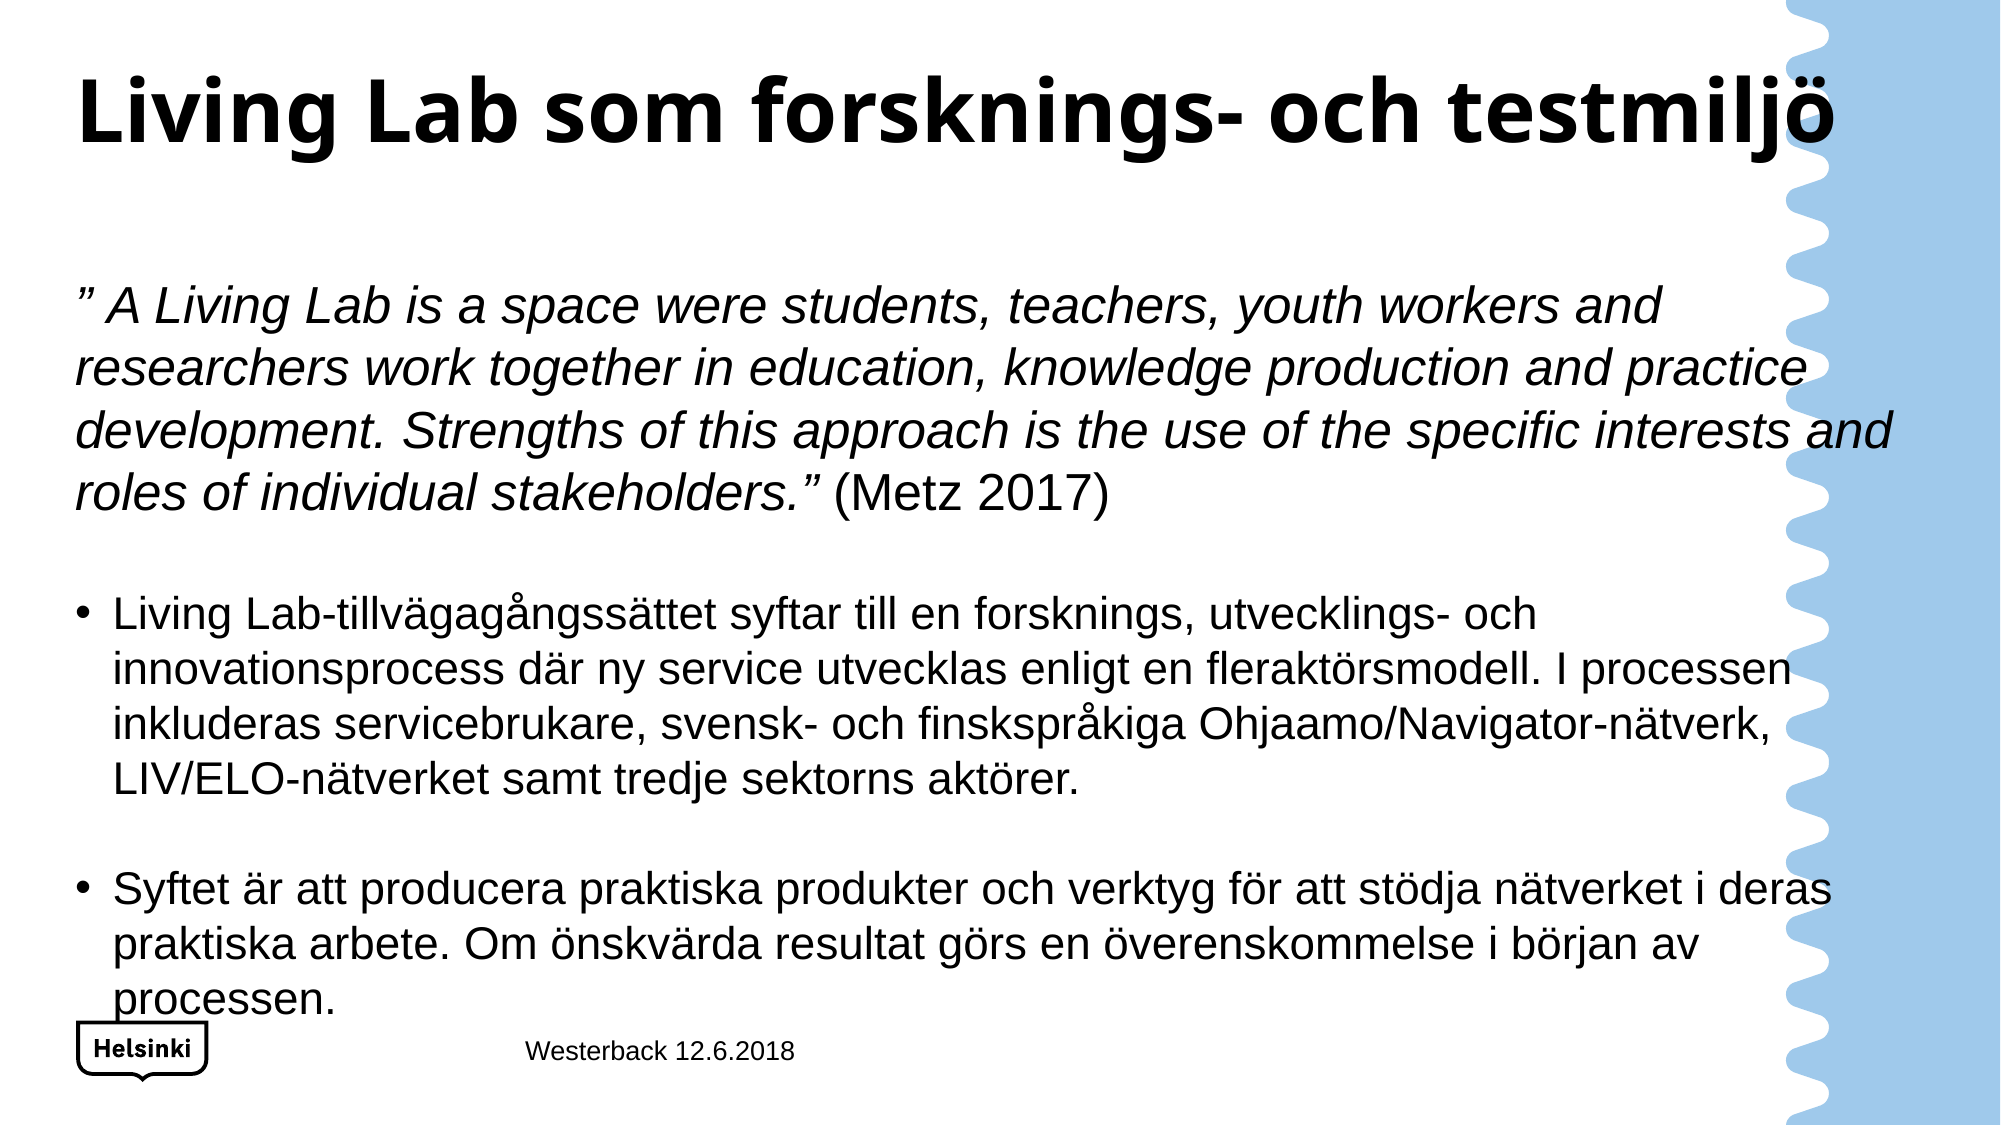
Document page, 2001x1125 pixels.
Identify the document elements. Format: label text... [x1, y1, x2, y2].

title Living Lab som forsknings- och testmiljö [75, 66, 1918, 197]
list ” A Living Lab is a space were students, teachers, youth workers and researchers work together in education, knowledge production and practice development. Strengths of this approach is the use of the specific interests and roles of individual stakeholders.” (Metz 2017) Living Lab-tillvägagångssättet syftar till en forsknings, utvecklings- och innovationsprocess där ny service utvecklas enligt en fleraktörsmodell. I processen inkluderas servicebrukare, svensk- och finskspråkiga Ohjaamo/Navigator-nätverk, LIV/ELO-nätverket samt tredje sektorns aktörer. Syftet är att producera praktiska produkter och verktyg för att stödja nätverket i deras praktiska arbete. Om önskvärda resultat görs en överenskommelse i början av processen. [75, 271, 1918, 1089]
footer Westerback 12.6.2018 [525, 1028, 1201, 1071]
